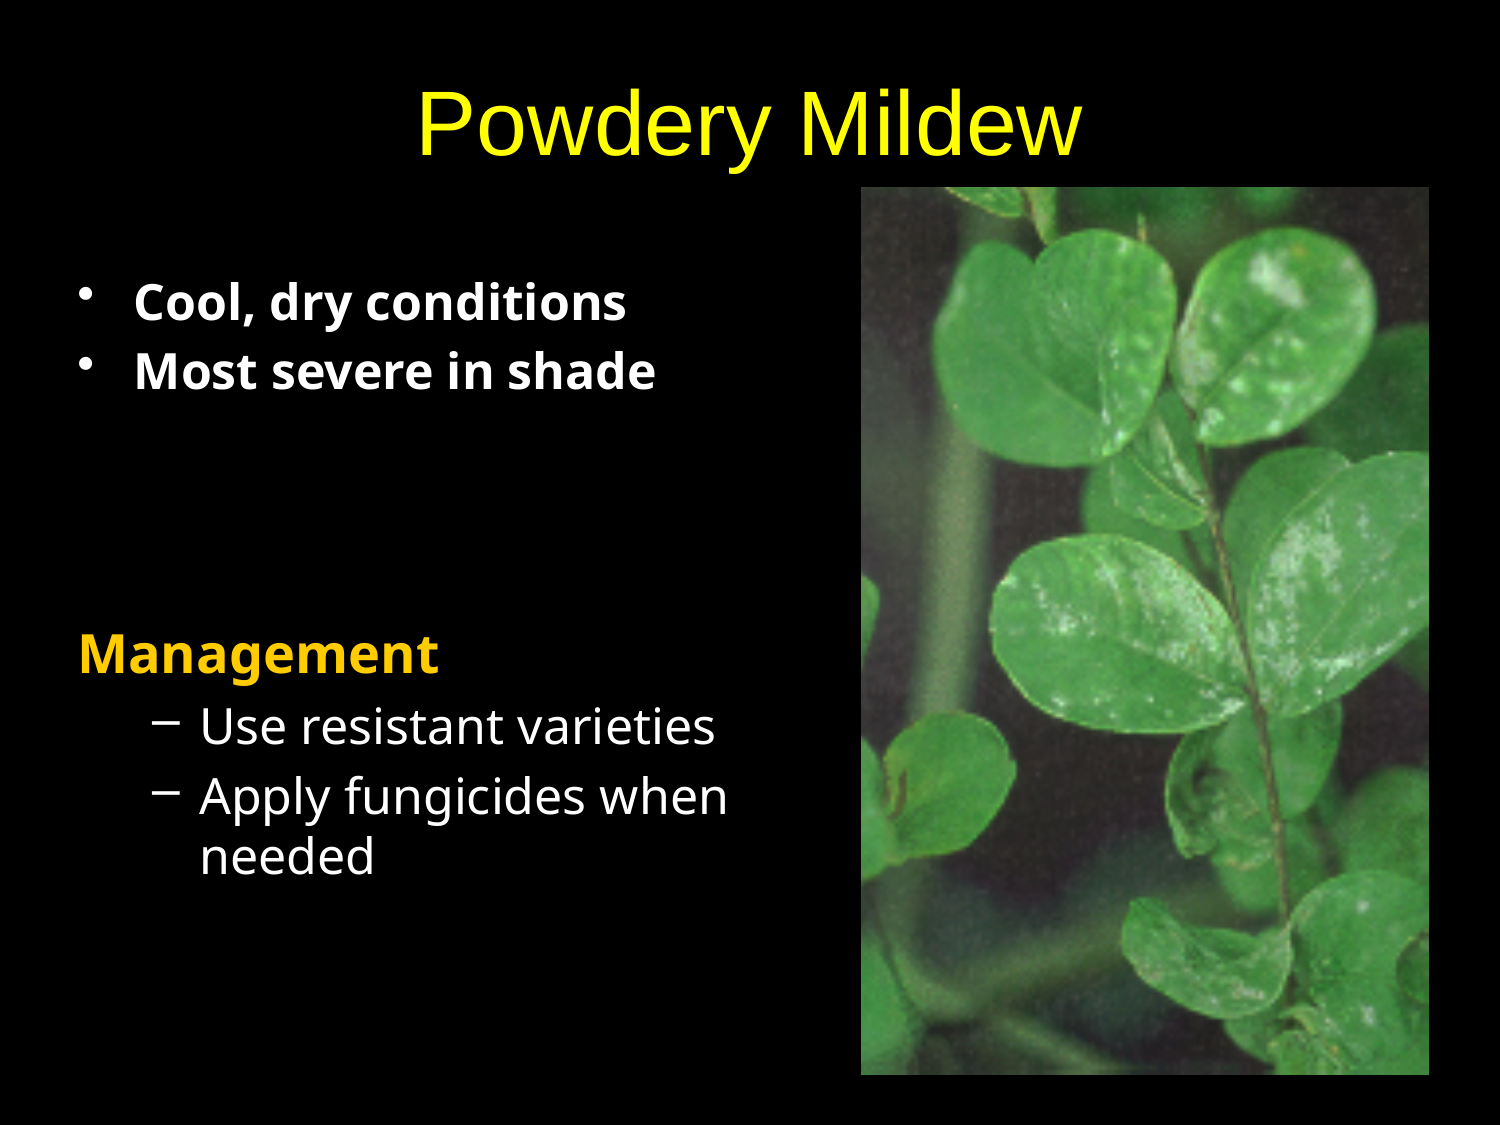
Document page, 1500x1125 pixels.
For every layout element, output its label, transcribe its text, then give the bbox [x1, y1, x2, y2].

title Powdery Mildew [112, 24, 1388, 213]
picture [861, 187, 1429, 1075]
text_box Management Use resistant varieties Apply fungicides when needed [62, 612, 825, 850]
list Cool, dry conditions Most severe in shade [62, 262, 750, 563]
